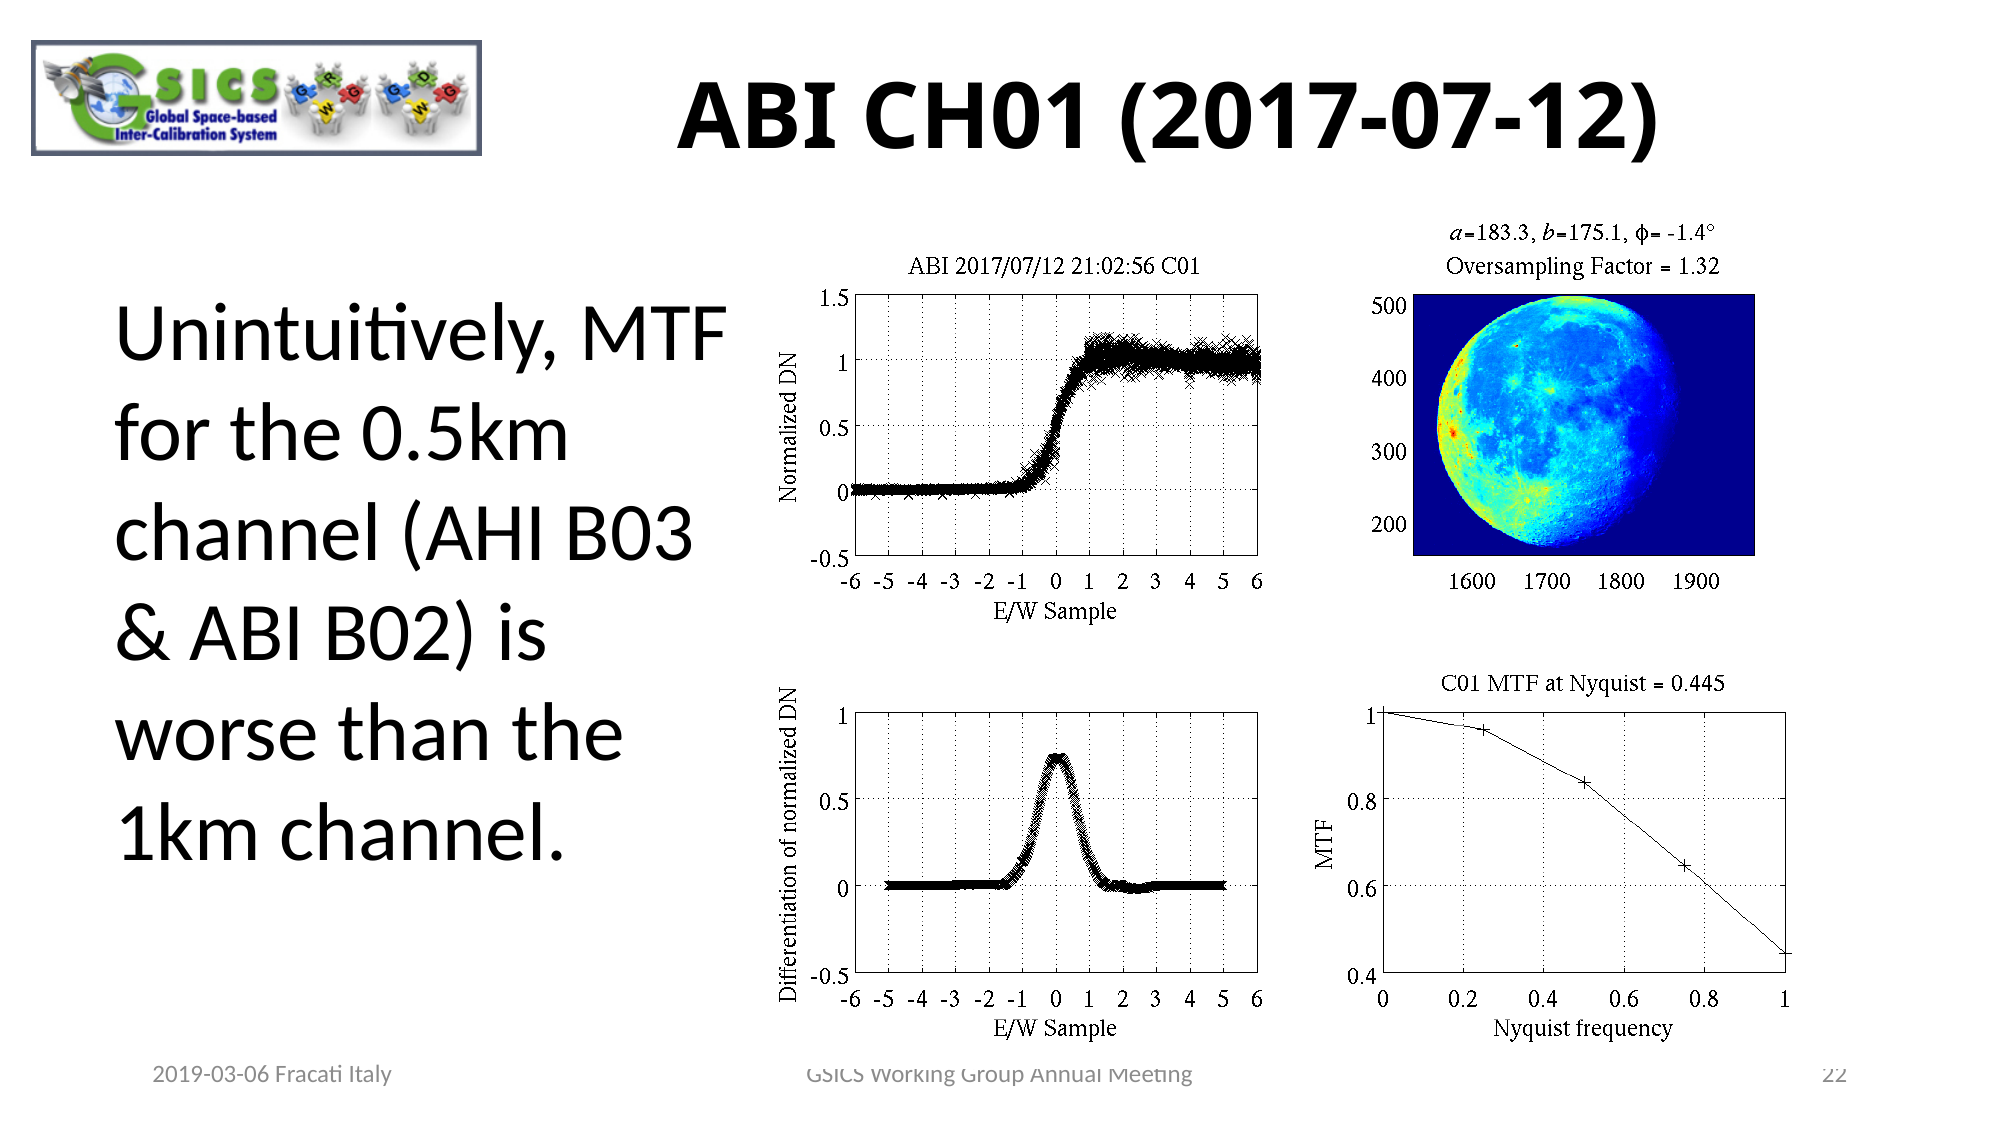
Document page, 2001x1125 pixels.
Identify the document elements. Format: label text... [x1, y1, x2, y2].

title ABI CH01 (2017-07-12) [474, 43, 1863, 194]
footer GSICS Working Group Annual Meeting [662, 1042, 1338, 1103]
picture [31, 40, 482, 156]
picture [699, 187, 1900, 1069]
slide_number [137, 1042, 588, 1103]
text_box Unintuitively, MTF for the 0.5km channel (AHI B03 & ABI B02) is worse than the 1km channel. [99, 270, 699, 885]
slide_number 22 [1412, 1069, 1863, 1103]
